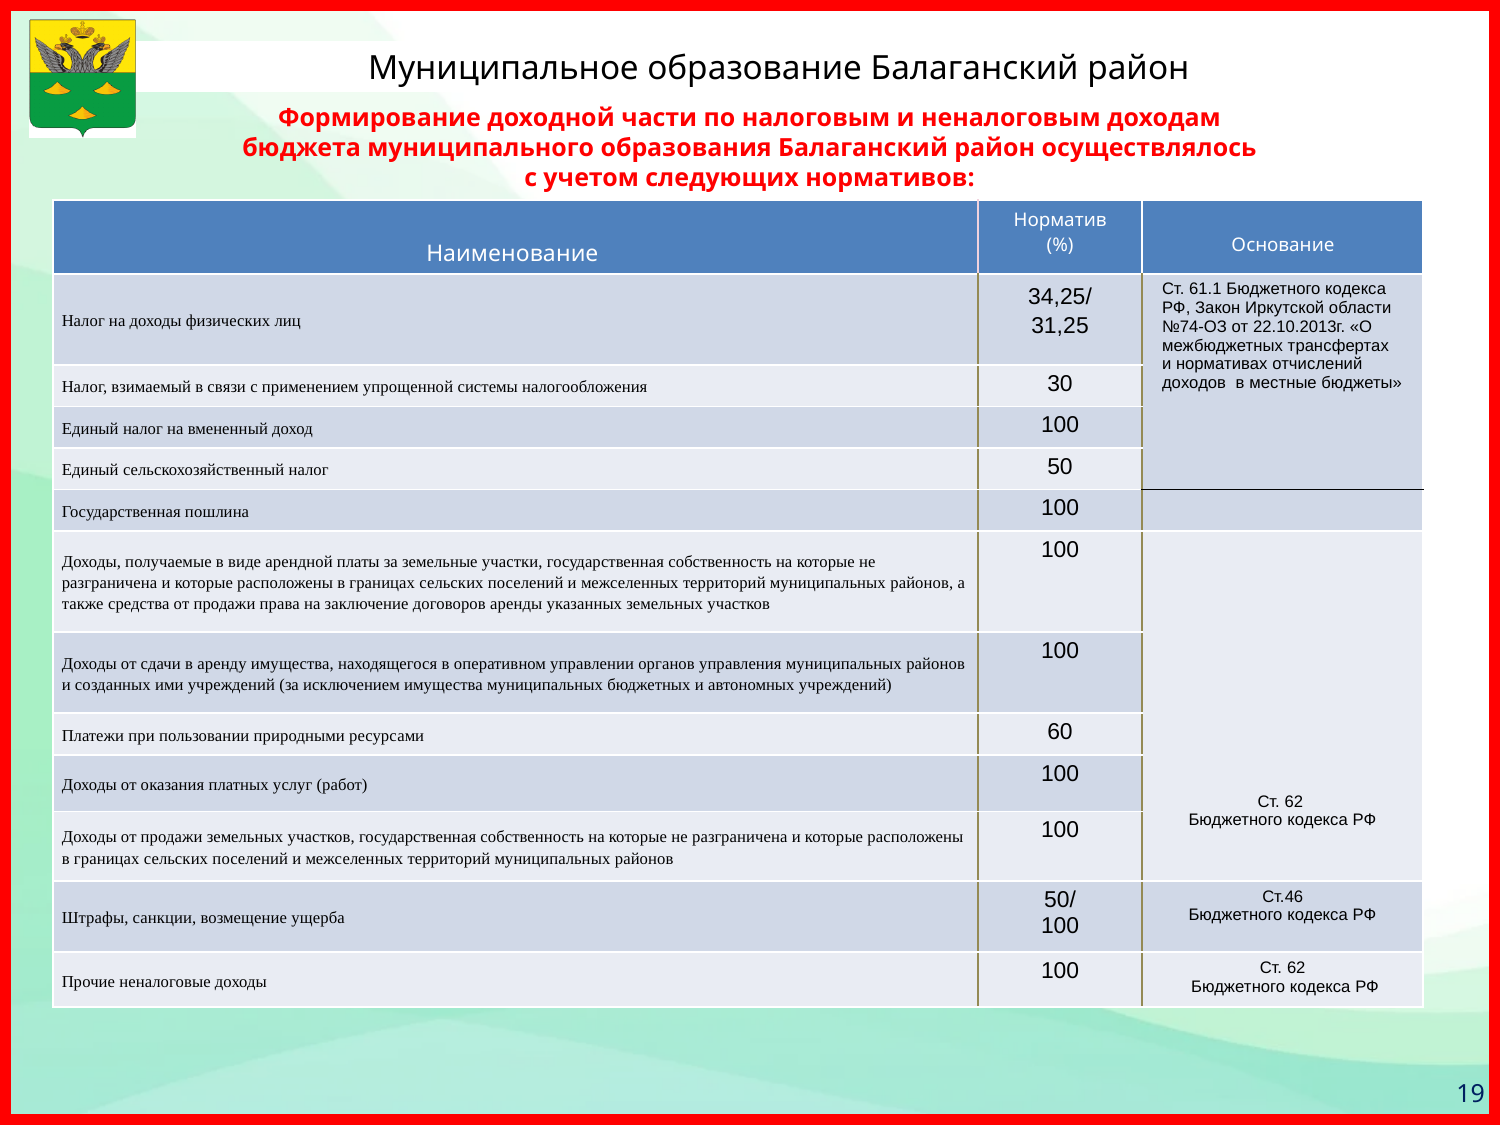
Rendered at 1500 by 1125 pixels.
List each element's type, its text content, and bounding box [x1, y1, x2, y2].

table_cell Доходы от сдачи в аренду имущества, находящегося в оперативном управлении органов управления муниципальных районов и созданных ими учреждений (за исключением имущества муниципальных бюджетных и автономных учреждений) [54, 633, 977, 712]
table_cell Доходы от продажи земельных участков, государственная собственность на которые не разграничена и которые расположены в границах сельских поселений и межселенных территорий муниципальных районов [54, 812, 977, 880]
table_cell Ст. 62 Бюджетного кодекса РФ [1143, 532, 1422, 880]
table_cell 100 [979, 953, 1141, 1006]
table_cell 100 [979, 532, 1141, 631]
table_cell Налог на доходы физических лиц [54, 275, 977, 364]
table_cell Платежи при пользовании природными ресурсами [54, 714, 977, 754]
table_cell Штрафы, санкции, возмещение ущерба [54, 882, 977, 951]
table_cell Единый сельскохозяйственный налог [54, 449, 977, 489]
table_cell 34,25/ 31,25 [979, 275, 1141, 364]
table_cell 30 [979, 366, 1141, 406]
table_cell Доходы, получаемые в виде арендной платы за земельные участки, государственная собственность на которые не разграничена и которые расположены в границах сельских поселений и межселенных территорий муниципальных районов, а также средства от продажи права на заключение договоров аренды указанных земельных участков [54, 532, 977, 631]
table_cell 60 [979, 714, 1141, 754]
slide_number 19 [1380, 1085, 1489, 1103]
table_cell Ст. 61.1 Бюджетного кодекса РФ, Закон Иркутской области №74-ОЗ от 22.10.2013г. «О межбюджетных трансфертах и нормативах отчислений доходов в местные бюджеты» [1143, 275, 1422, 489]
table_cell 100 [979, 490, 1141, 530]
table_cell Доходы от оказания платных услуг (работ) [54, 756, 977, 811]
text_box [0, 0, 1500, 1125]
table_cell 100 [979, 756, 1141, 811]
table_header Наименование [54, 201, 977, 273]
table_cell [1143, 490, 1422, 530]
table_cell Ст. 62 Бюджетного кодекса РФ [1143, 953, 1422, 1006]
text_box Формирование доходной части по налоговым и неналоговым доходам бюджета муниципального образования Балаганский район осуществлялось с учетом следующих нормативов: [218, 94, 1282, 199]
table_cell Прочие неналоговые доходы [54, 953, 977, 1006]
text_box Муниципальное образование Балаганский район [140, 41, 1437, 92]
table_cell 100 [979, 633, 1141, 712]
picture [29, 18, 136, 138]
table_header Норматив (%) [979, 201, 1141, 273]
table_cell 50 [979, 449, 1141, 489]
table_cell Налог, взимаемый в связи с применением упрощенной системы налогообложения [54, 366, 977, 406]
table_cell 100 [979, 407, 1141, 447]
table_header Основание [1143, 201, 1422, 273]
table_cell 100 [979, 812, 1141, 880]
table_cell -215,3 [11, 11, 1489, 1114]
table_cell 50/ 100 [979, 882, 1141, 951]
table_cell Единый налог на вмененный доход [54, 407, 977, 447]
table_cell Государственная пошлина [54, 490, 977, 530]
table_cell Ст.46 Бюджетного кодекса РФ [1143, 882, 1422, 951]
